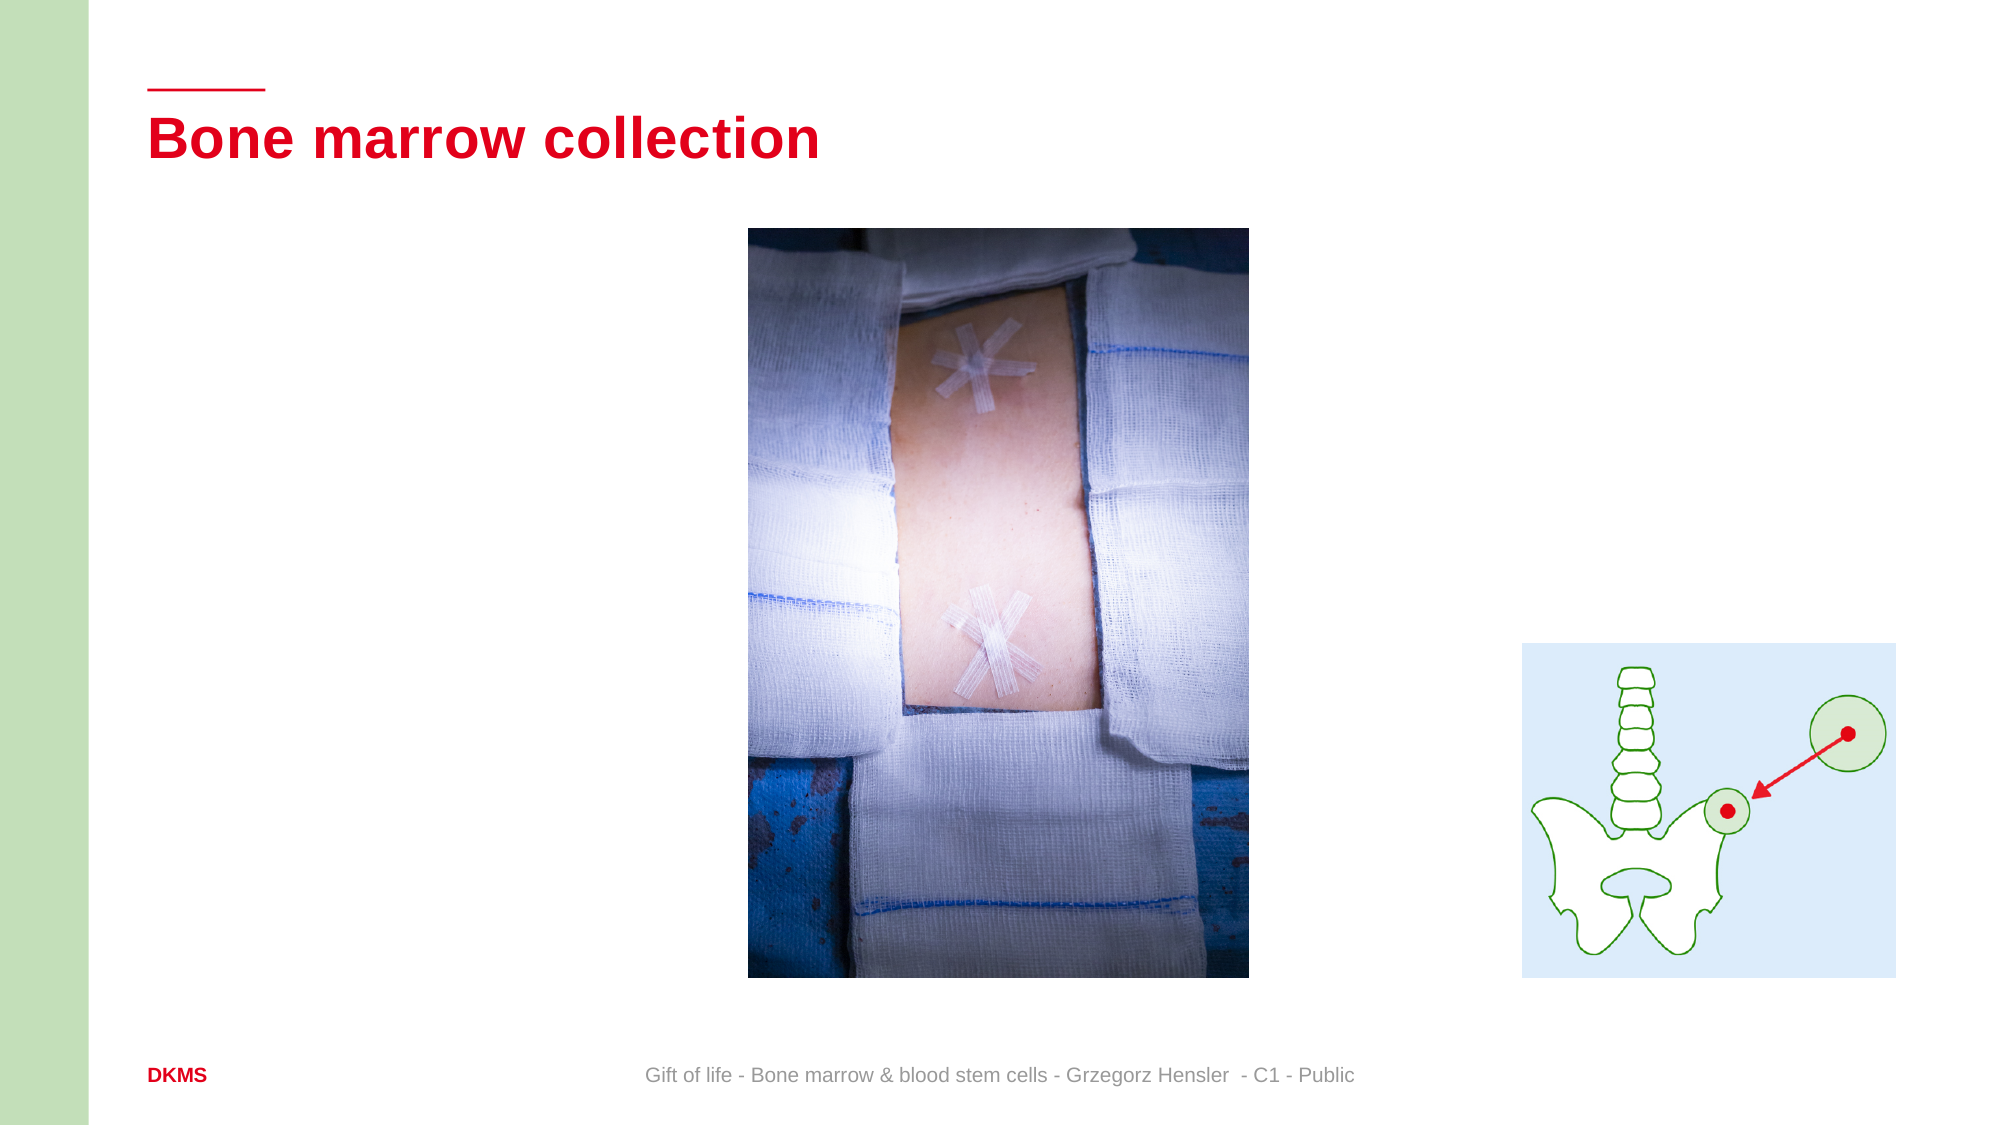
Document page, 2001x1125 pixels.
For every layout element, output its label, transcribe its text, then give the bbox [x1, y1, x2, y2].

footer Gift of life - Bone marrow & blood stem cells - Grzegorz Hensler - C1 - Public [614, 1061, 1386, 1108]
picture [748, 228, 1249, 978]
title Bone marrow collection [147, 112, 1710, 237]
picture [1522, 643, 1896, 978]
